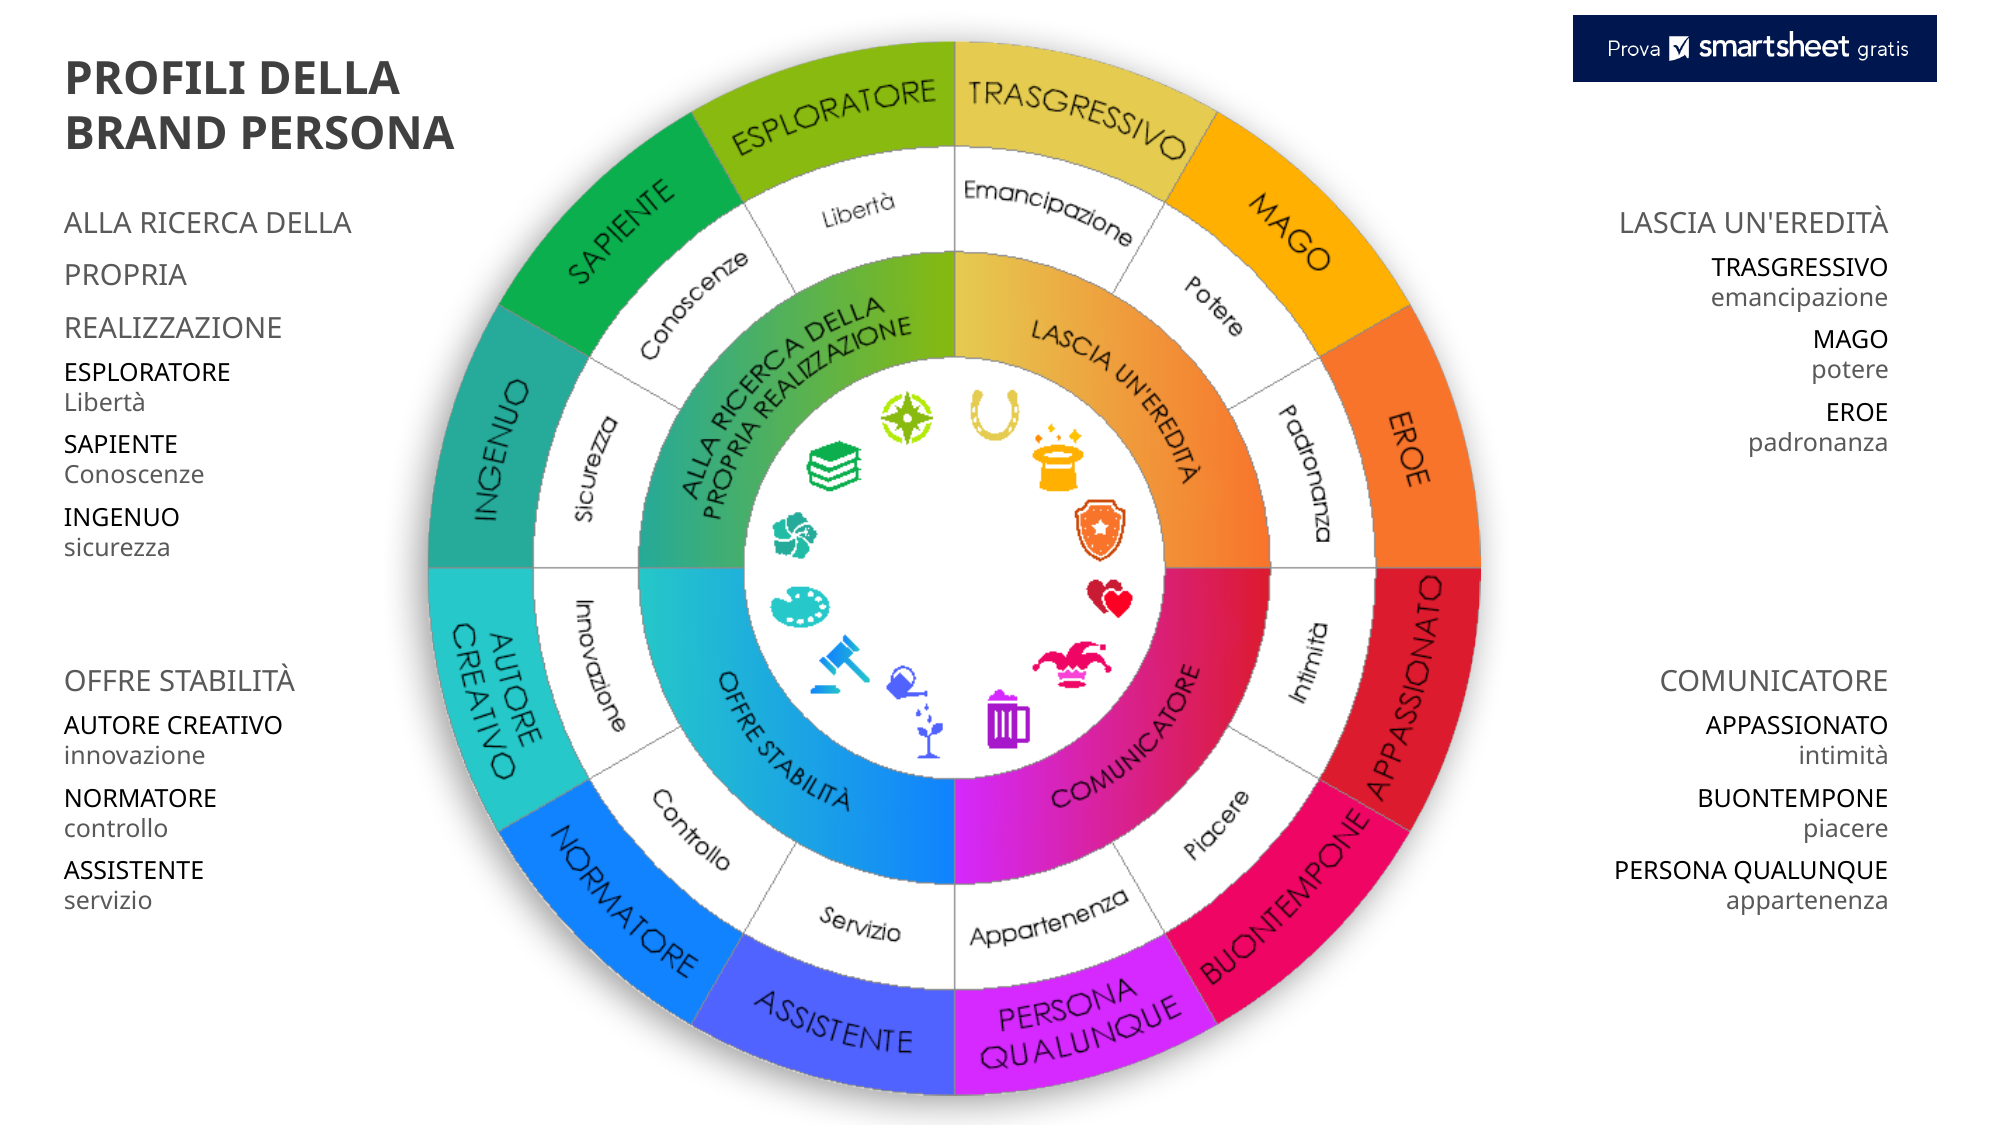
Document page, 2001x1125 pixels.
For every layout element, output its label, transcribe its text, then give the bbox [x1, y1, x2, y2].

text_box ALLA RICERCA DELLA PROPRIA REALIZZAZIONE ESPLORATORE Libertà SAPIENTE Conoscenze INGENUO sicurezza [49, 179, 380, 569]
text_box LASCIA UN'EREDITÀ TRASGRESSIVO emancipazione MAGO potere EROE padronanza [1573, 179, 1904, 464]
text_box OFFRE STABILITÀ AUTORE CREATIVO innovazione NORMATORE controllo ASSISTENTE servizio [49, 637, 380, 922]
text_box PROFILI DELLA BRAND PERSONA [49, 41, 402, 167]
picture [426, 40, 1481, 1096]
picture [1573, 15, 1937, 82]
text_box COMUNICATORE APPASSIONATO intimità BUONTEMPONE piacere PERSONA QUALUNQUE appartenenza [1500, 637, 1904, 922]
